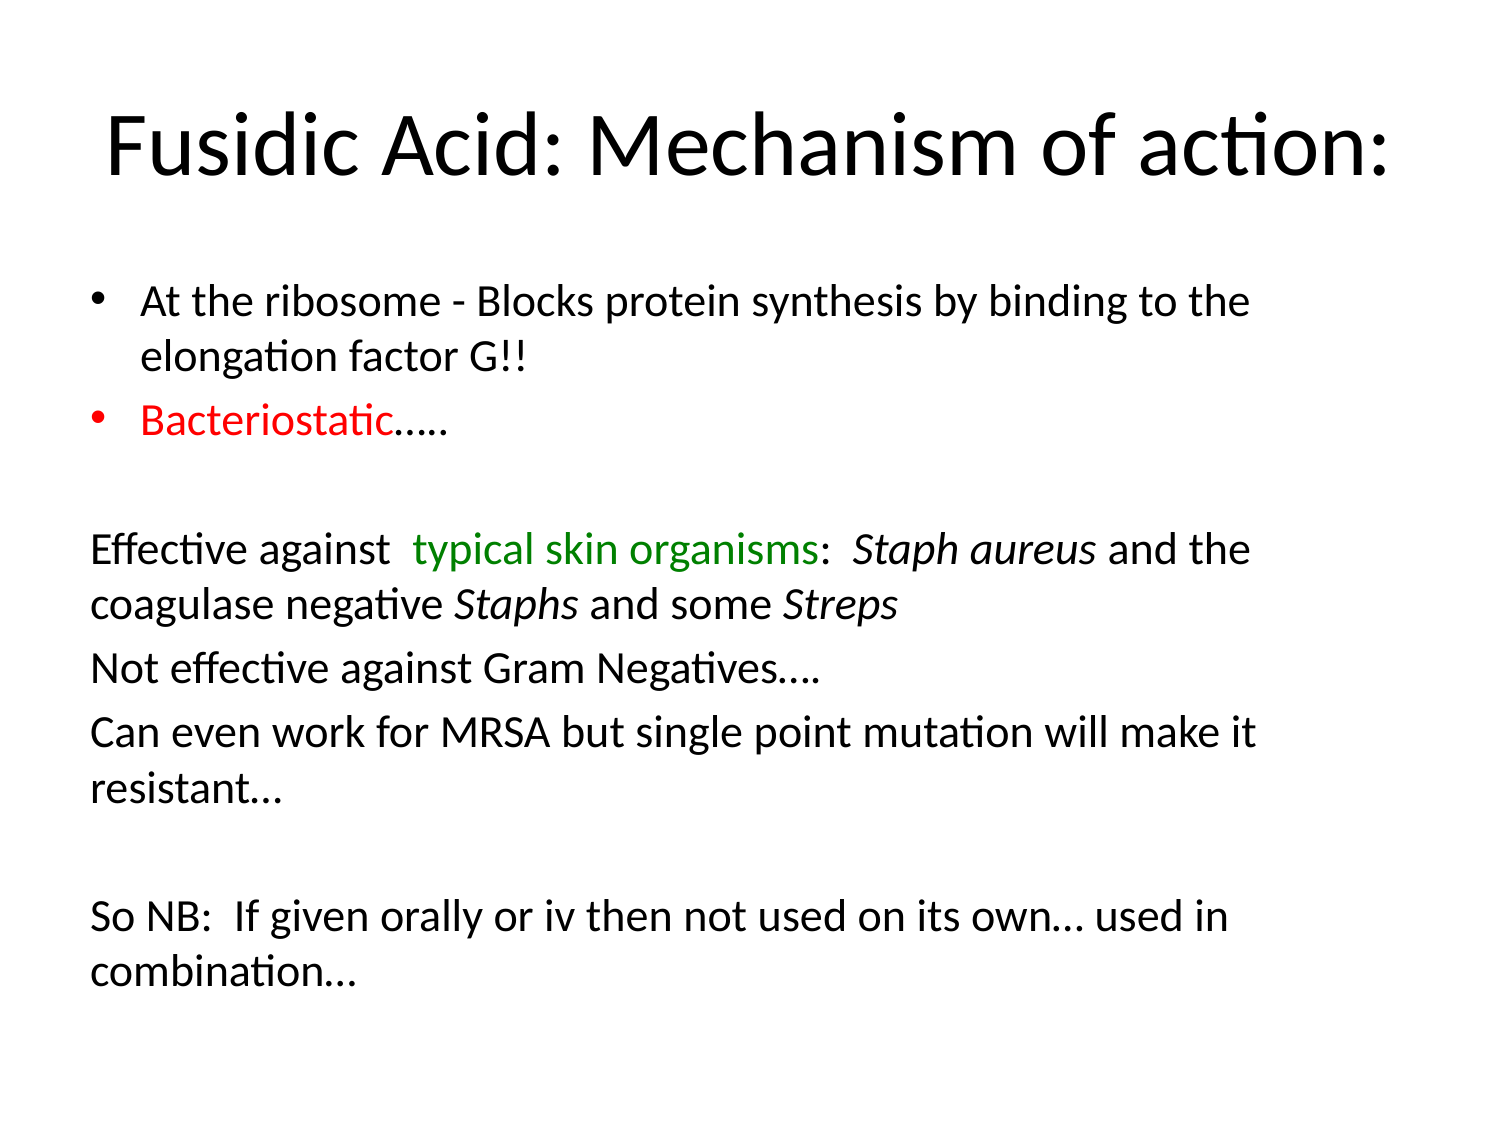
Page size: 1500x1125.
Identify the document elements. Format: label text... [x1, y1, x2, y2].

list At the ribosome - Blocks protein synthesis by binding to the elongation factor G!! Bacteriostatic….. Effective against typical skin organisms: Staph aureus and the coagulase negative Staphs and some Streps Not effective against Gram Negatives…. Can even work for MRSA but single point mutation will make it resistant… So NB: If given orally or iv then not used on its own… used in combination… [75, 262, 1425, 1005]
title Fusidic Acid: Mechanism of action: [75, 45, 1425, 233]
